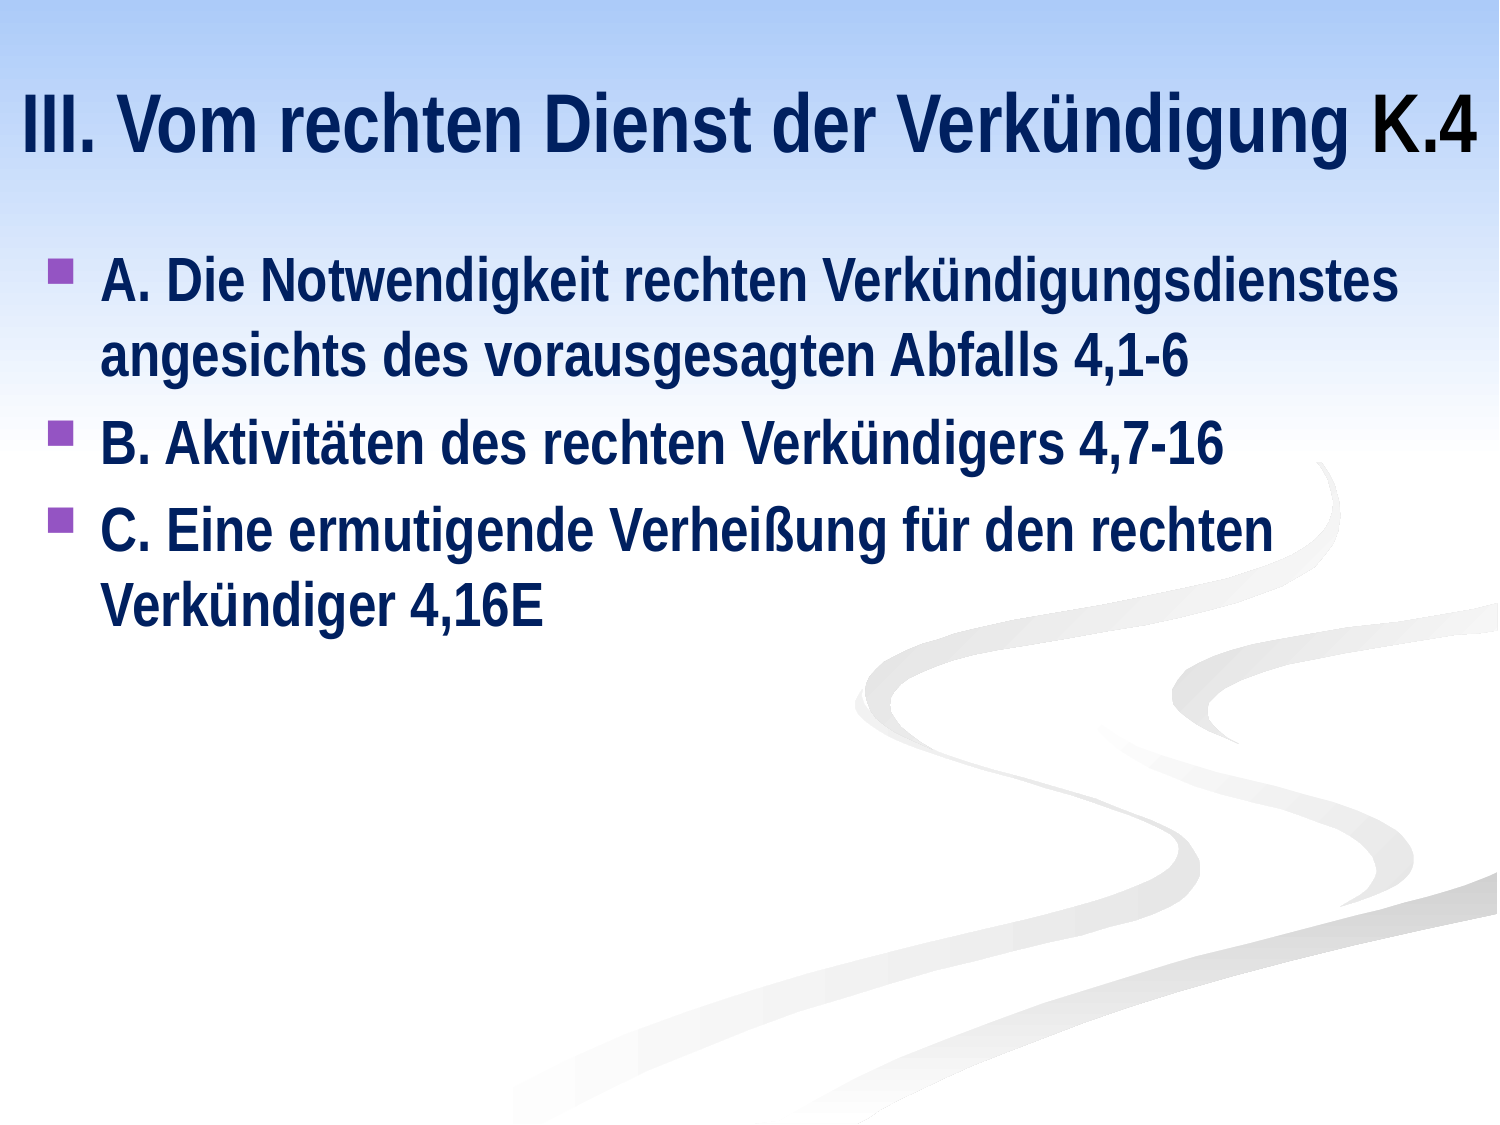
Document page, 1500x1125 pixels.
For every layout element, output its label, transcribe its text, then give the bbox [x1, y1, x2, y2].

list A. Die Notwendigkeit rechten Verkündigungsdienstes angesichts des vorausgesagten Abfalls 4,1-6 B. Aktivitäten des rechten Verkündigers 4,7-16 C. Eine ermutigende Verheißung für den rechten Verkündiger 4,16E [29, 231, 1500, 1125]
title III. Vom rechten Dienst der Verkündigung K.4 [0, 30, 1500, 209]
